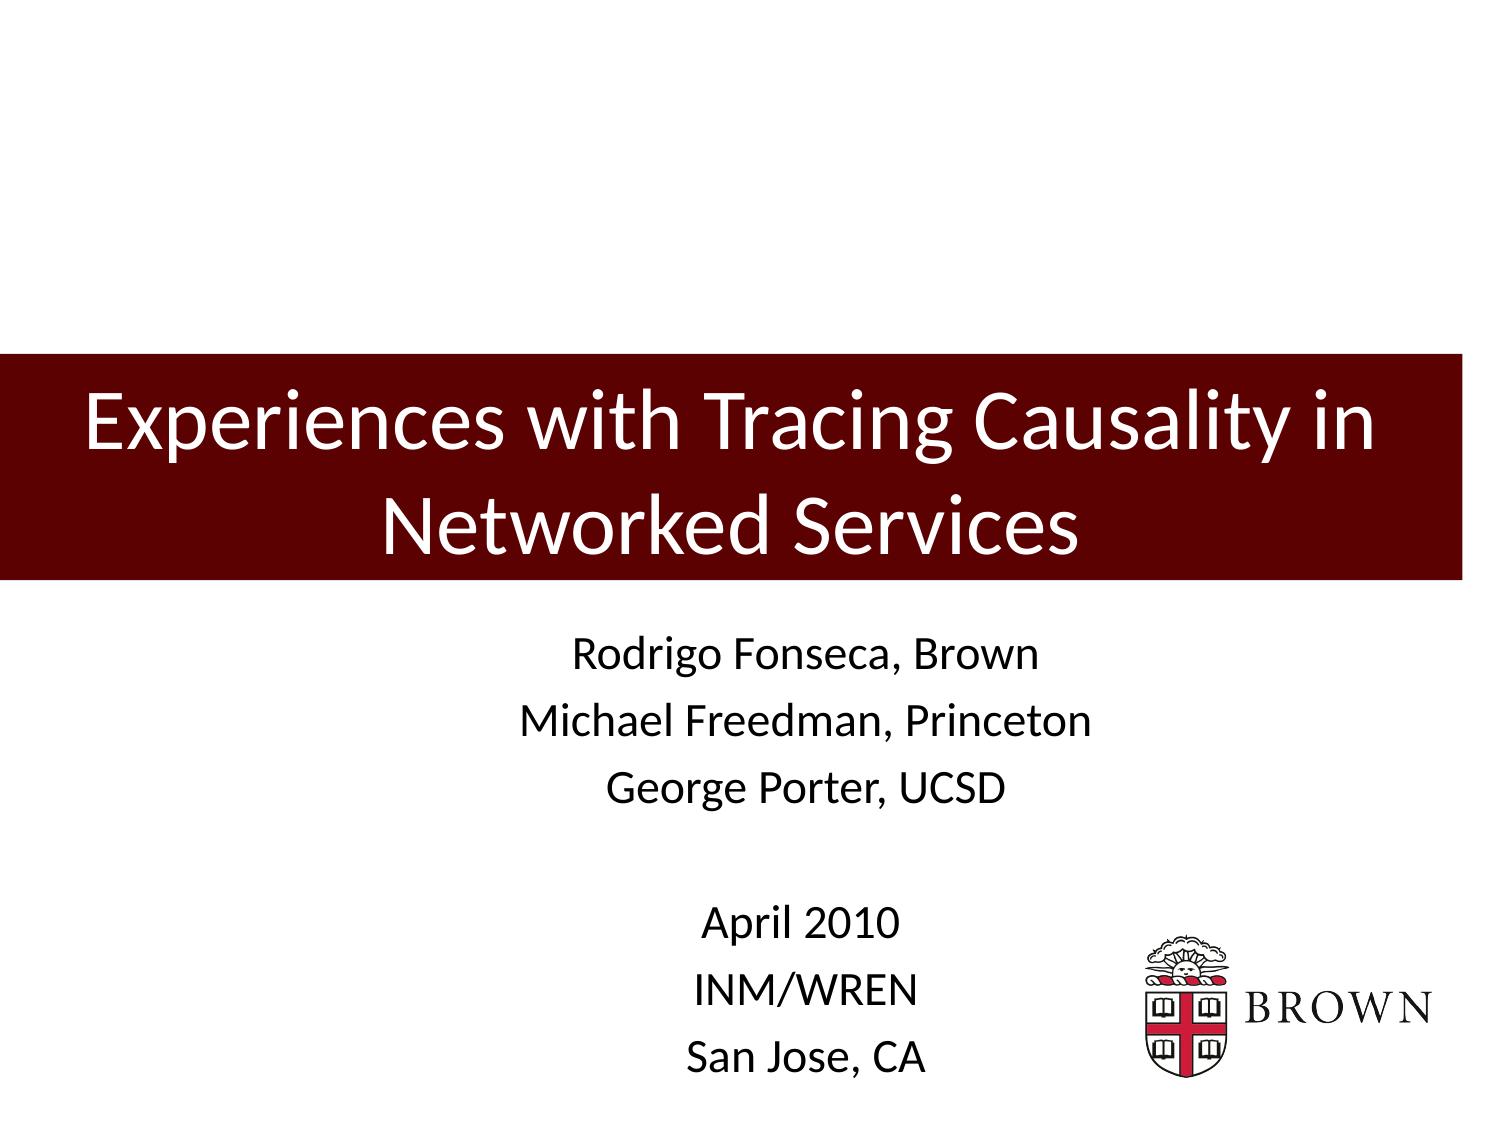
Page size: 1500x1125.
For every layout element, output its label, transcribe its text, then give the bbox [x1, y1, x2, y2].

subtitle Rodrigo Fonseca, Brown Michael Freedman, Princeton George Porter, UCSD April 2010 INM/WREN San Jose, CA [150, 614, 1463, 1125]
title Experiences with Tracing Causality in Networked Services [0, 353, 1463, 581]
